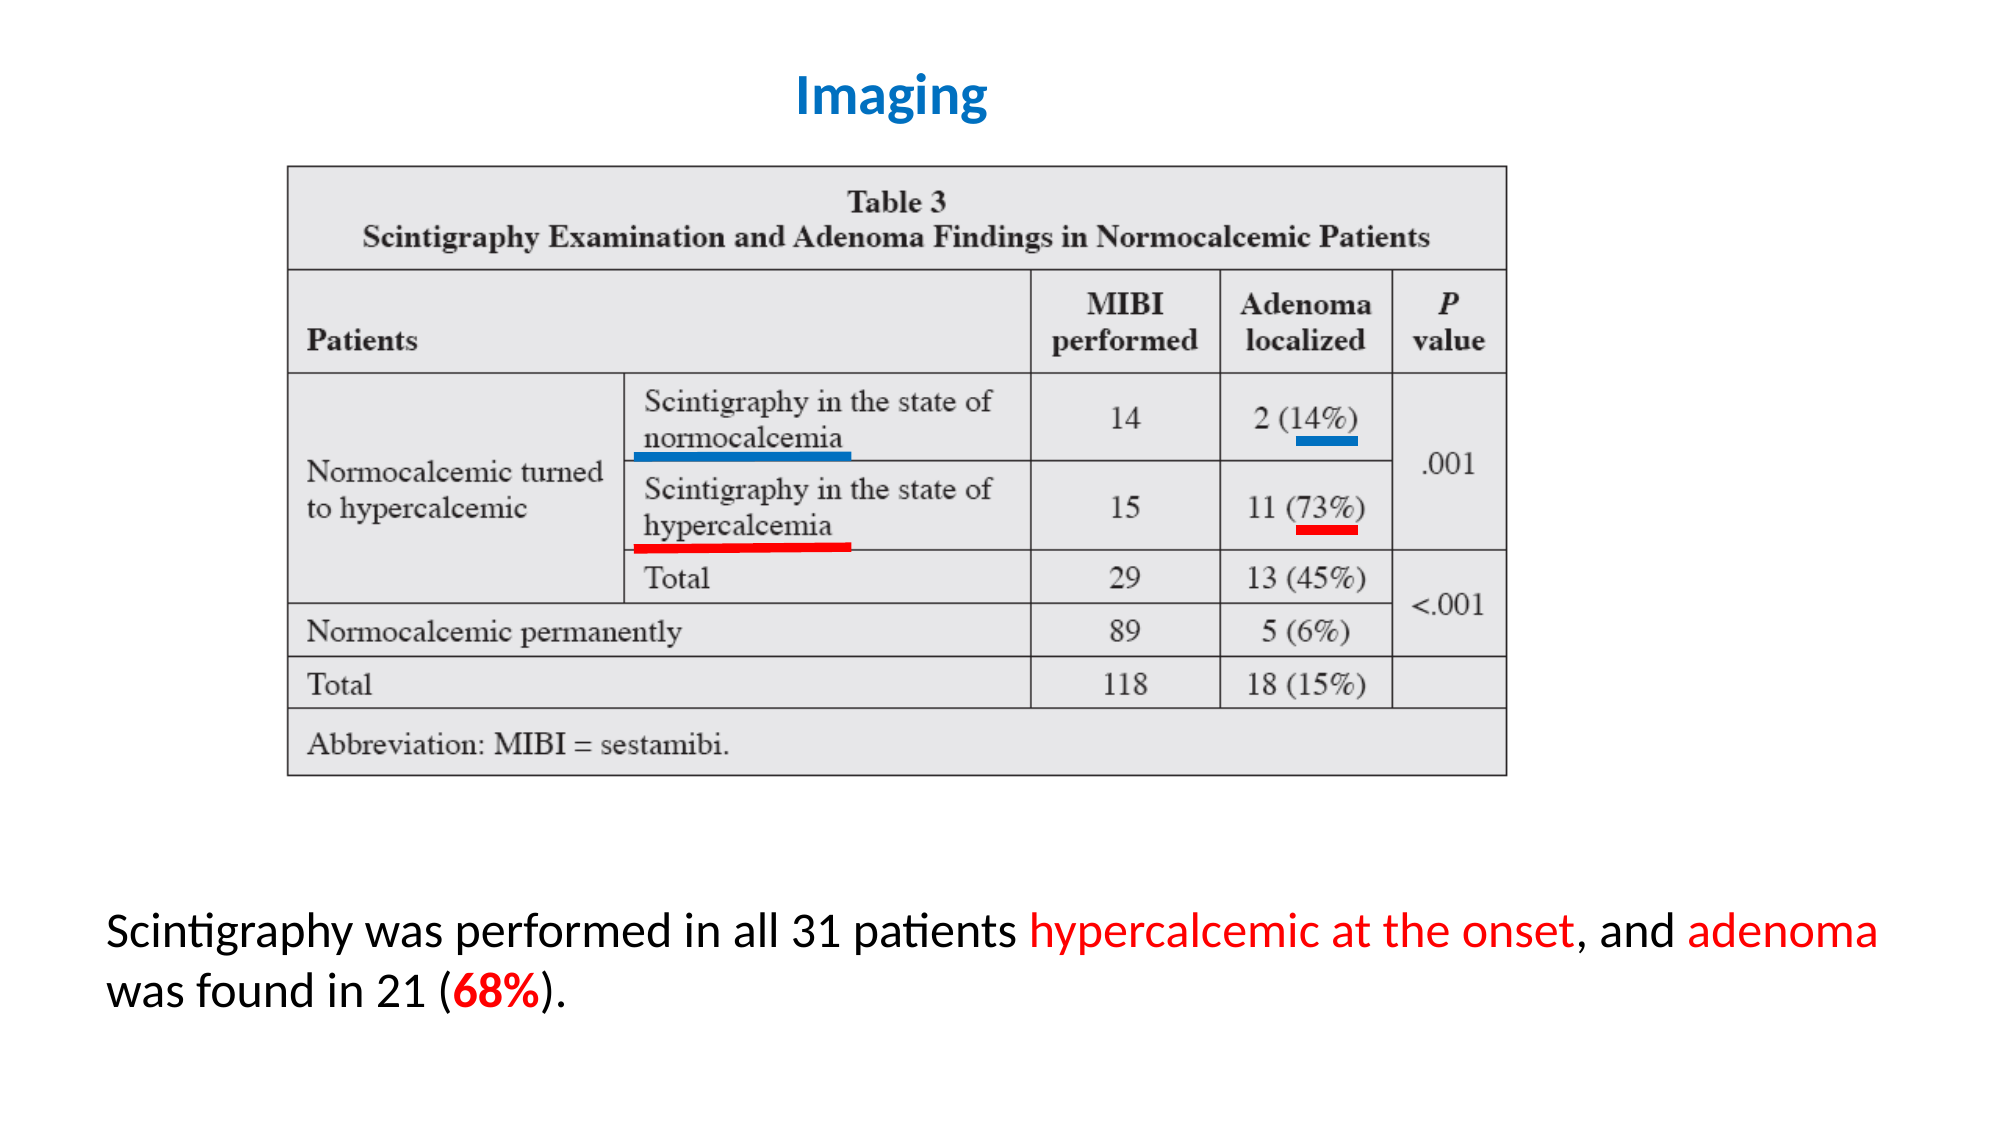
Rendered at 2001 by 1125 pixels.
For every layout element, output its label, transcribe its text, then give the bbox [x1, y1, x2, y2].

picture [281, 158, 1517, 789]
text_box Imaging [781, 48, 1017, 134]
text_box Scintigraphy was performed in all 31 patients hypercalcemic at the onset, and adenoma was found in 21 (68%). [91, 889, 1945, 1025]
